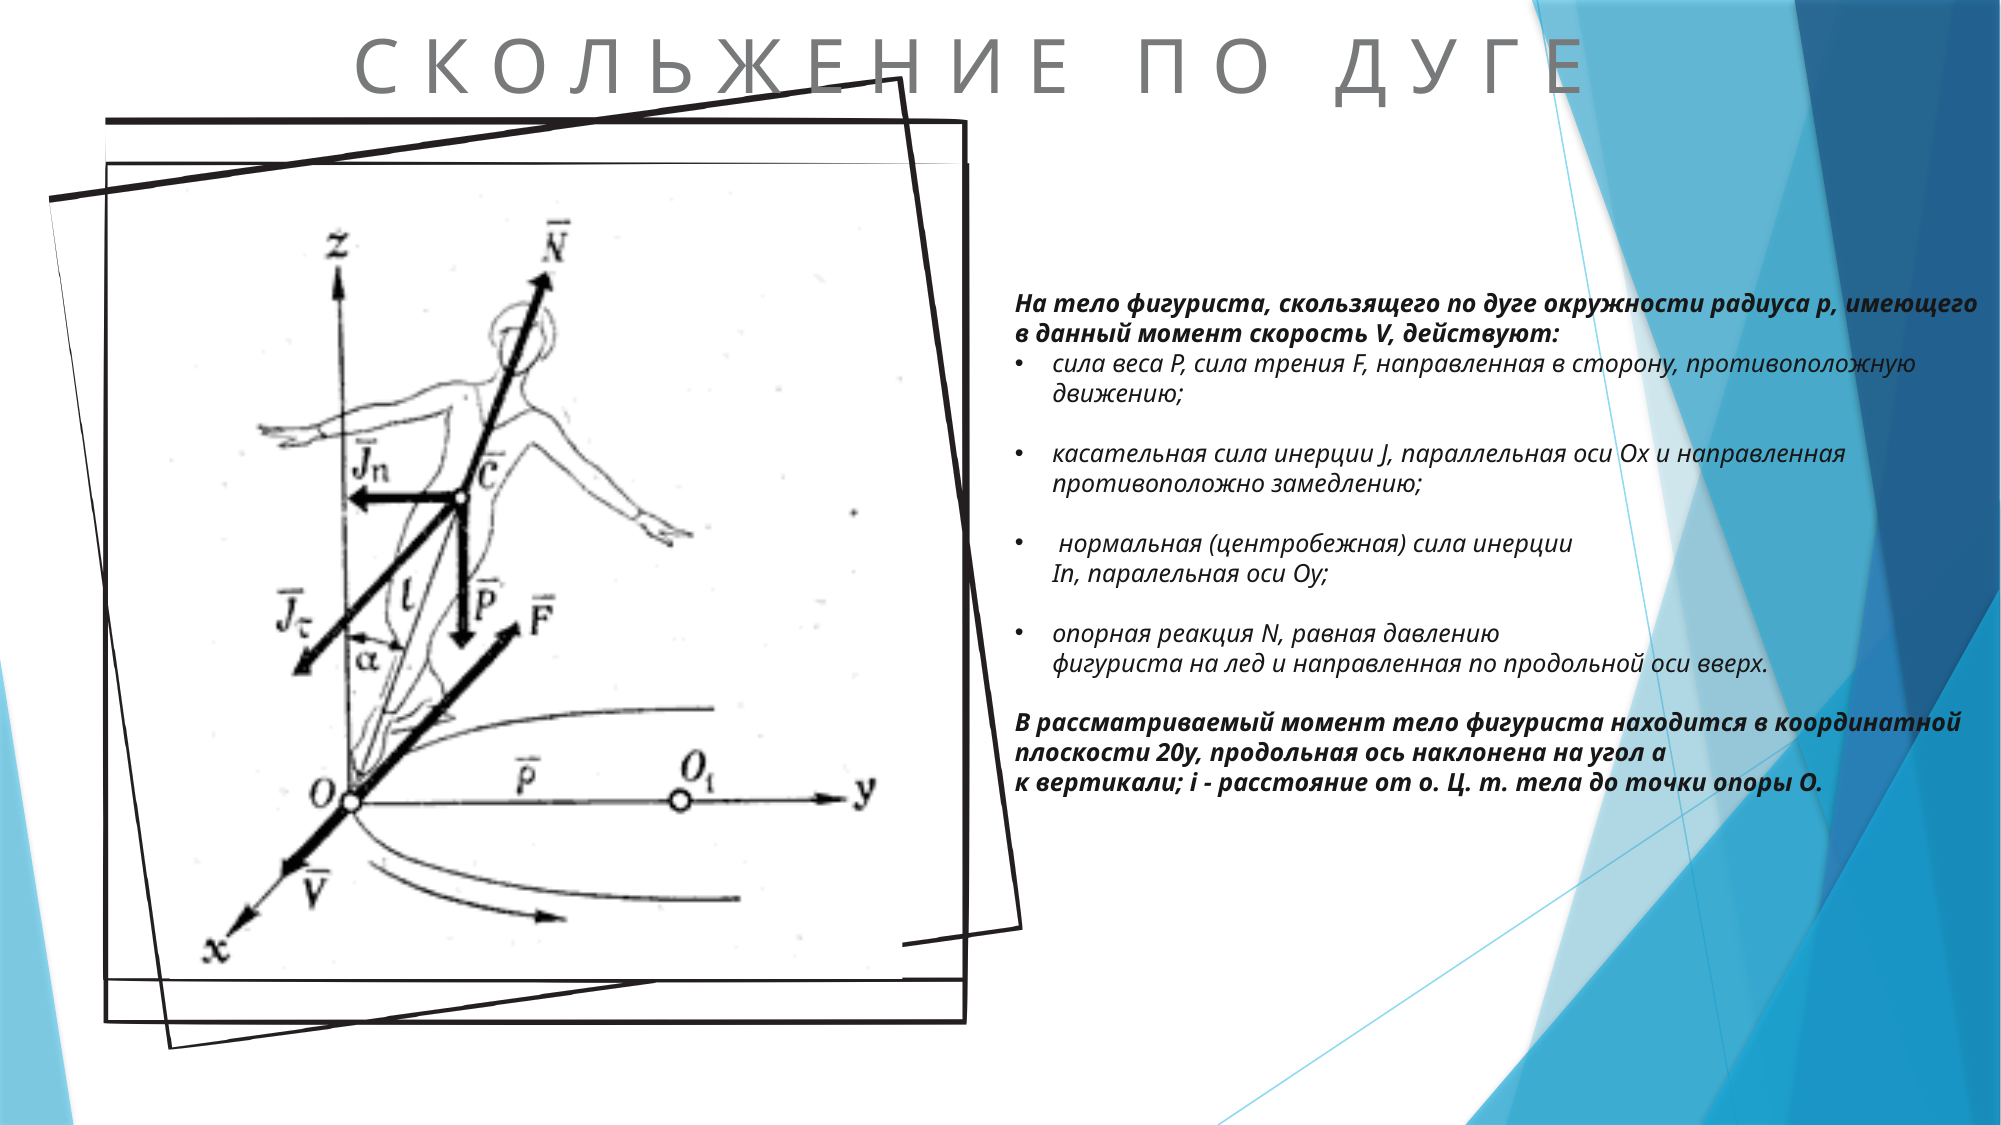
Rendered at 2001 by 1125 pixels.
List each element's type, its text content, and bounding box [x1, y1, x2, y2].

text_box [169, 187, 903, 979]
text_box СКОЛЬЖЕНИЕ ПО ДУГЕ [223, 2, 1714, 218]
text_box На тело фигуриста, скользящего по дуге окружности радиуса р, имеющего в данный момент скорость V, действуют: сила веса Р, сила трения F, направленная в сторону, противоположную движению; касательная сила инерции J, параллельная оси Ох и направленная противоположно замедлению; нормальная (центробежная) сила инерции Іп, паралельная оси Оу; опорная реакция N, равная давлению фигуриста на лед и направленная по продольной оси вверх. В рассматриваемый момент тело фигуриста находится в координатной плоскости 20у, продольная ось наклонена на угол а к вертикали; і - расстояние от о. Ц. т. тела до точки опоры О. [999, 280, 2000, 835]
text_box [48, 74, 1024, 1051]
